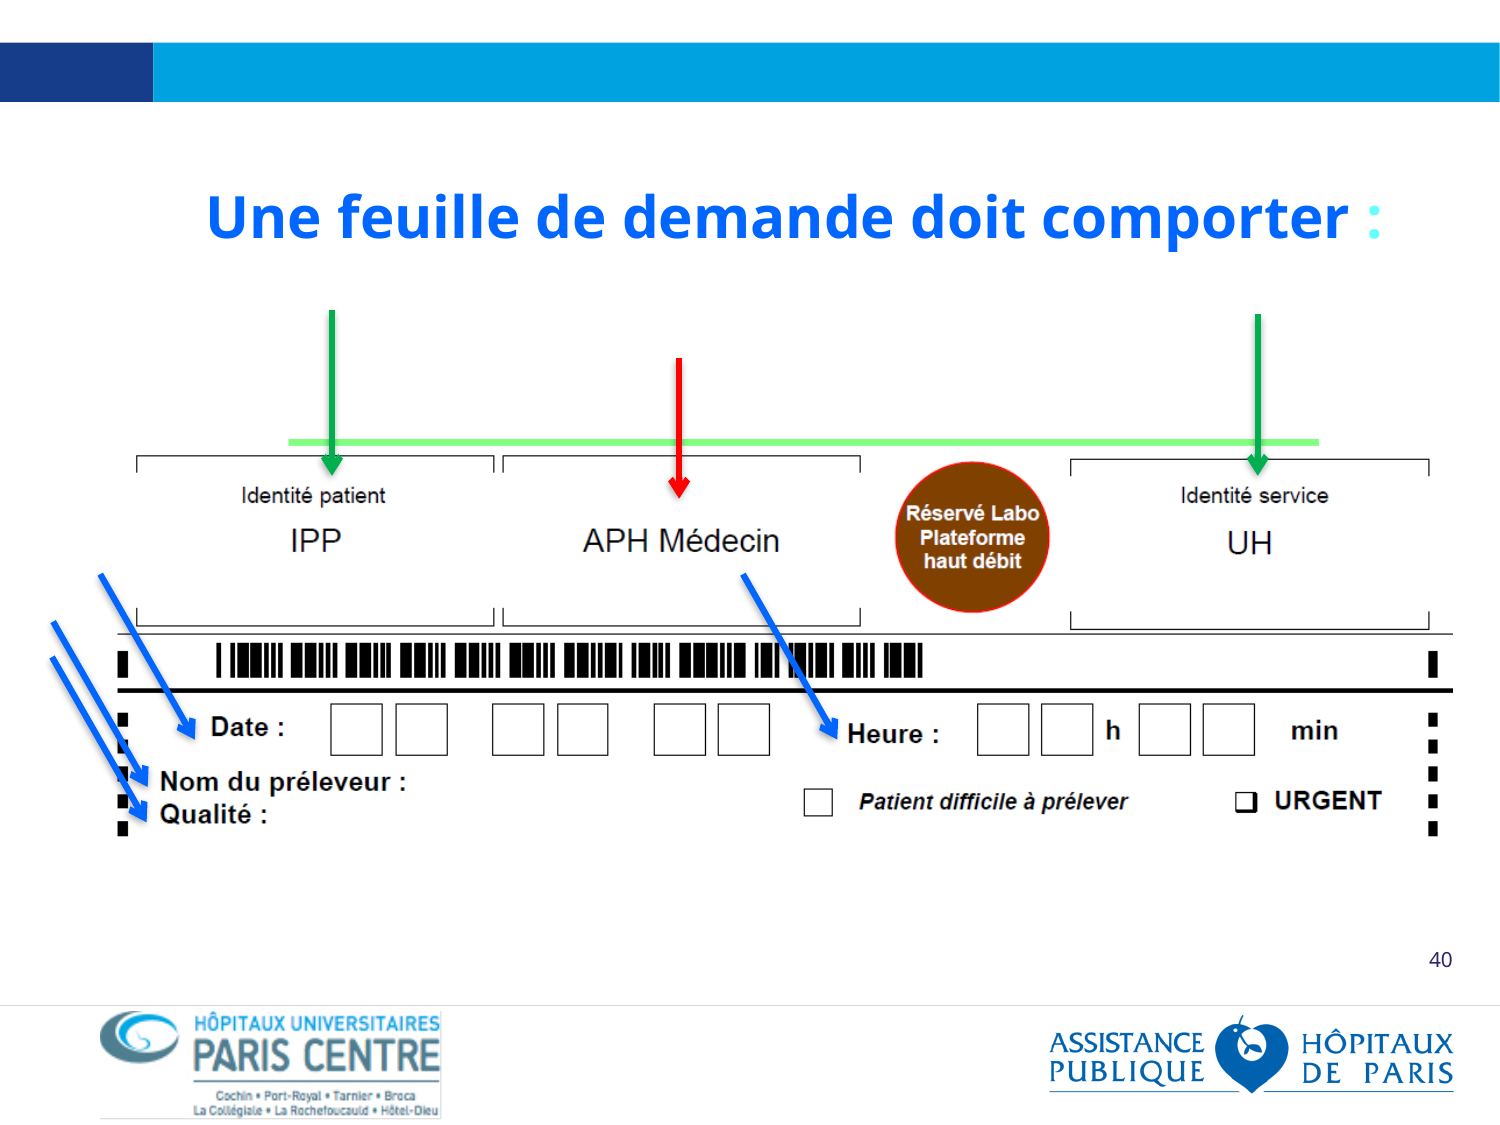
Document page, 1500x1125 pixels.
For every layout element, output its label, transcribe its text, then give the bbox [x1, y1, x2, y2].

picture [1039, 1012, 1471, 1107]
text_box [51, 656, 147, 823]
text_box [52, 621, 148, 656]
picture [100, 1011, 444, 1121]
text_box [100, 573, 196, 740]
list Une feuille de demande doit comporter : [105, 160, 1454, 280]
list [105, 439, 1454, 840]
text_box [742, 573, 838, 740]
